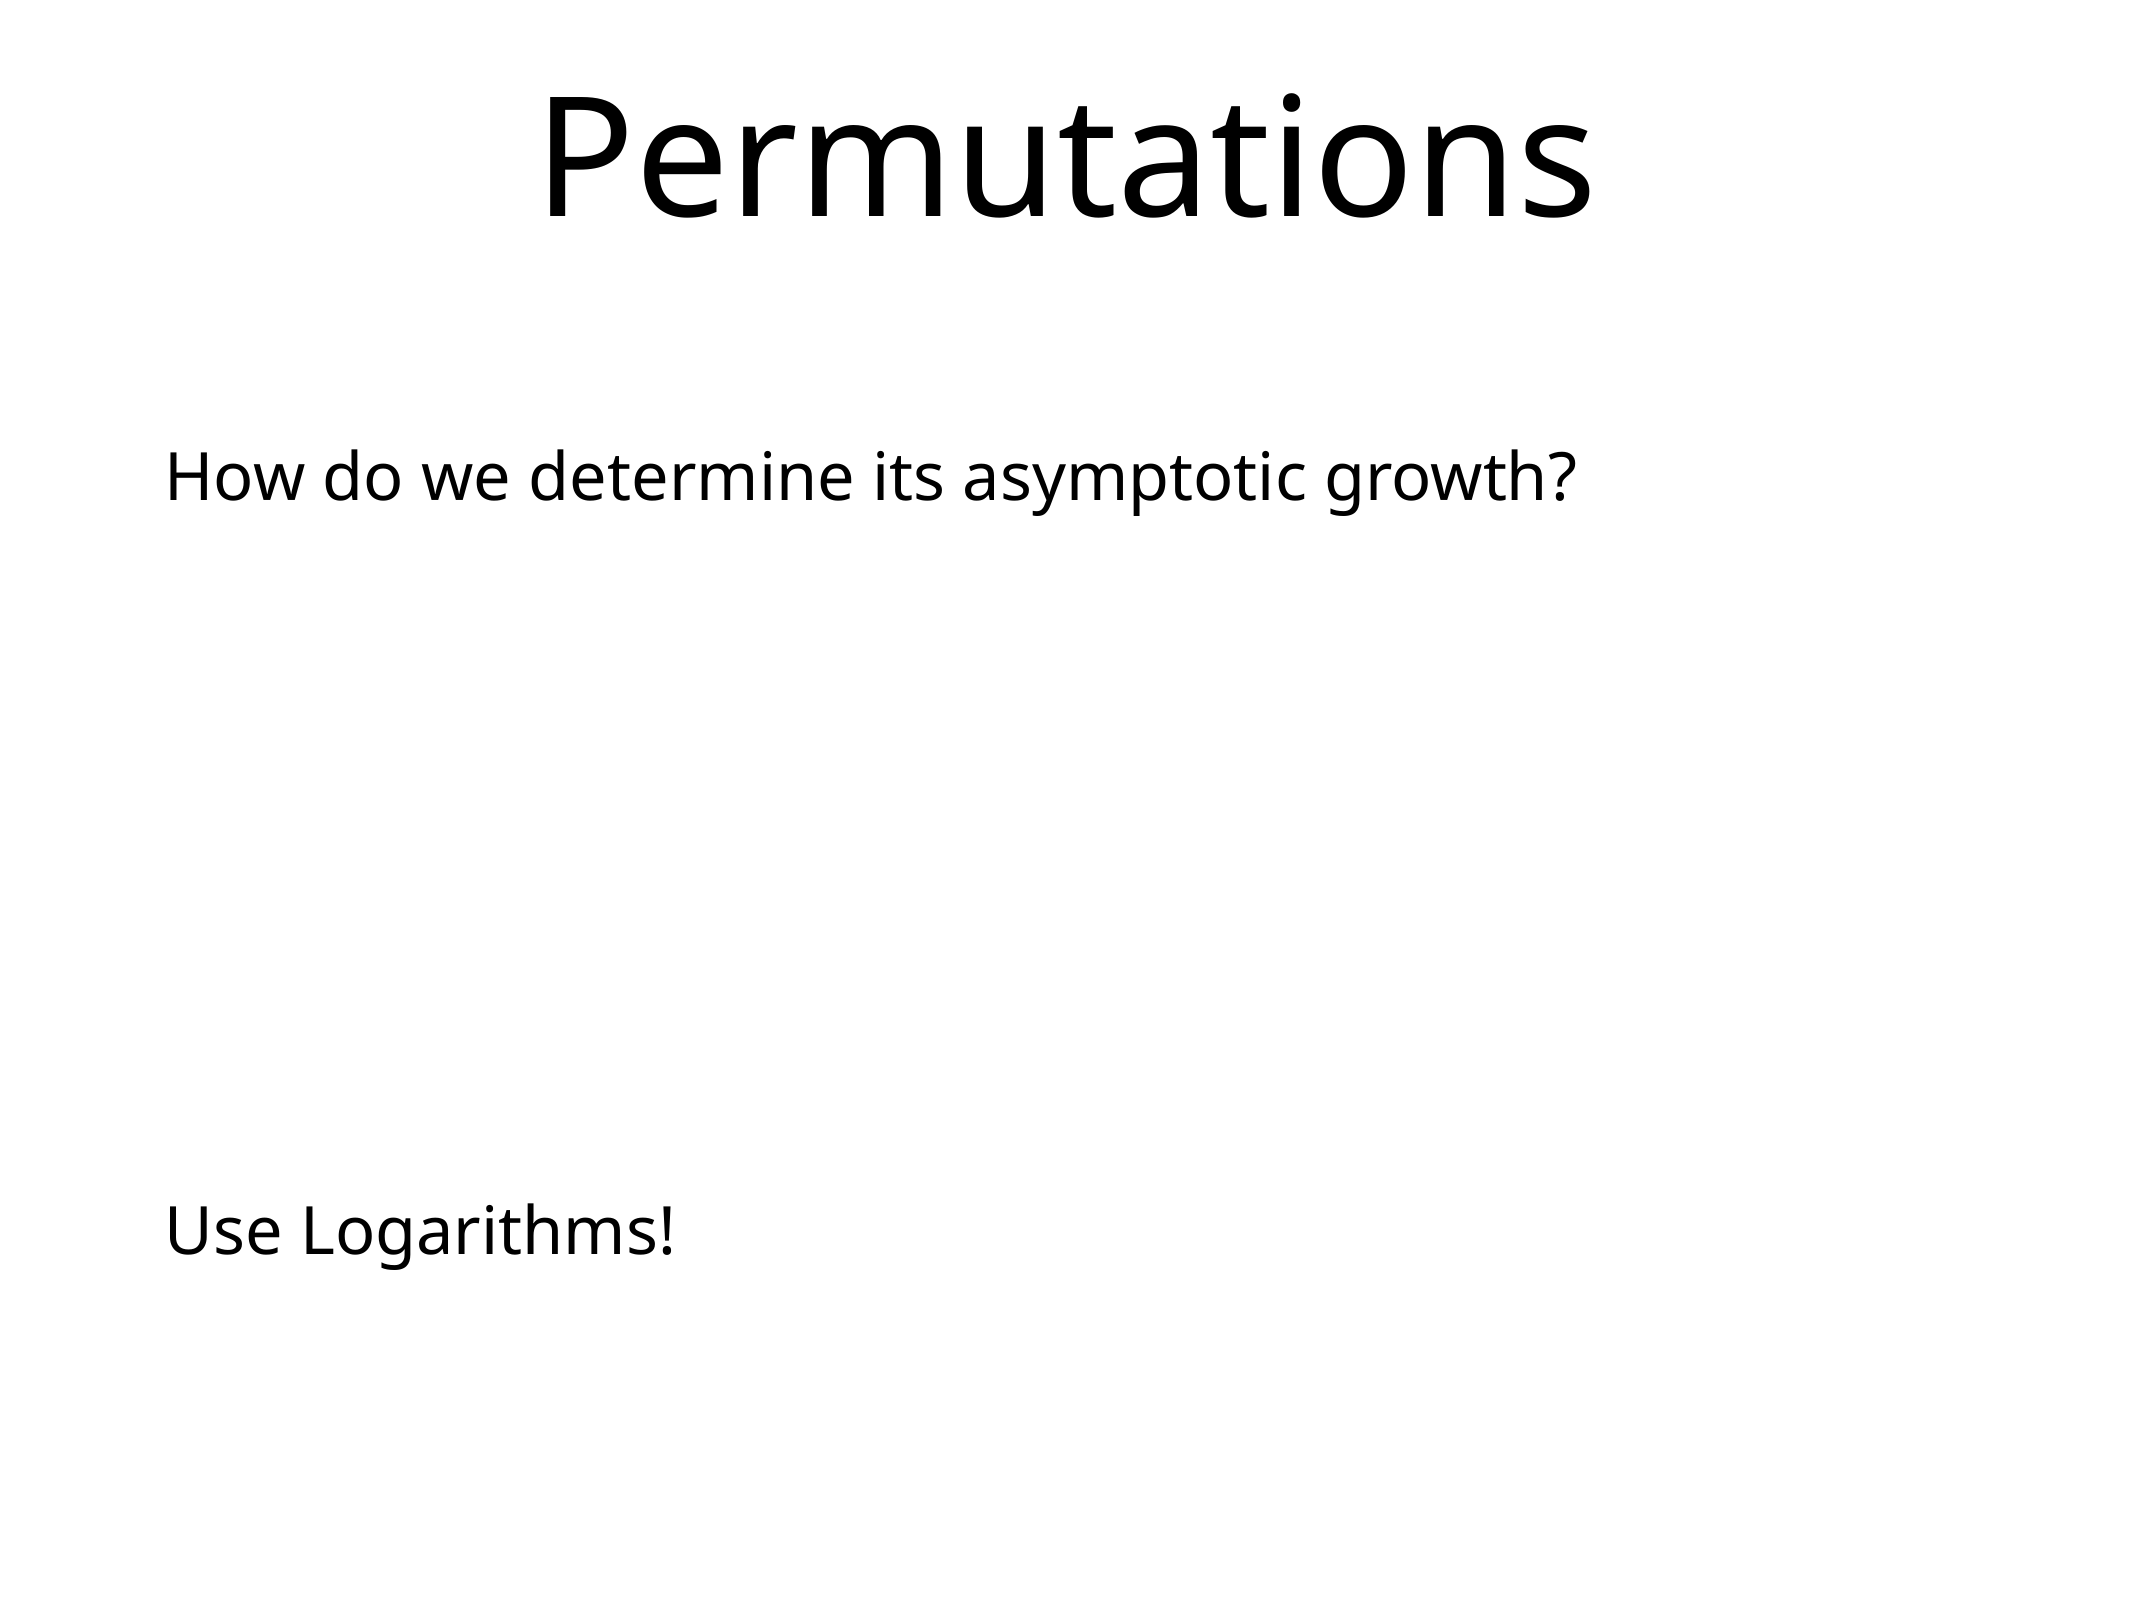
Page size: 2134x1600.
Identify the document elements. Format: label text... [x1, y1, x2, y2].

list How do we determine its asymptotic growth? Use Logarithms! [155, 424, 1978, 1457]
title Permutations [155, 41, 1978, 397]
